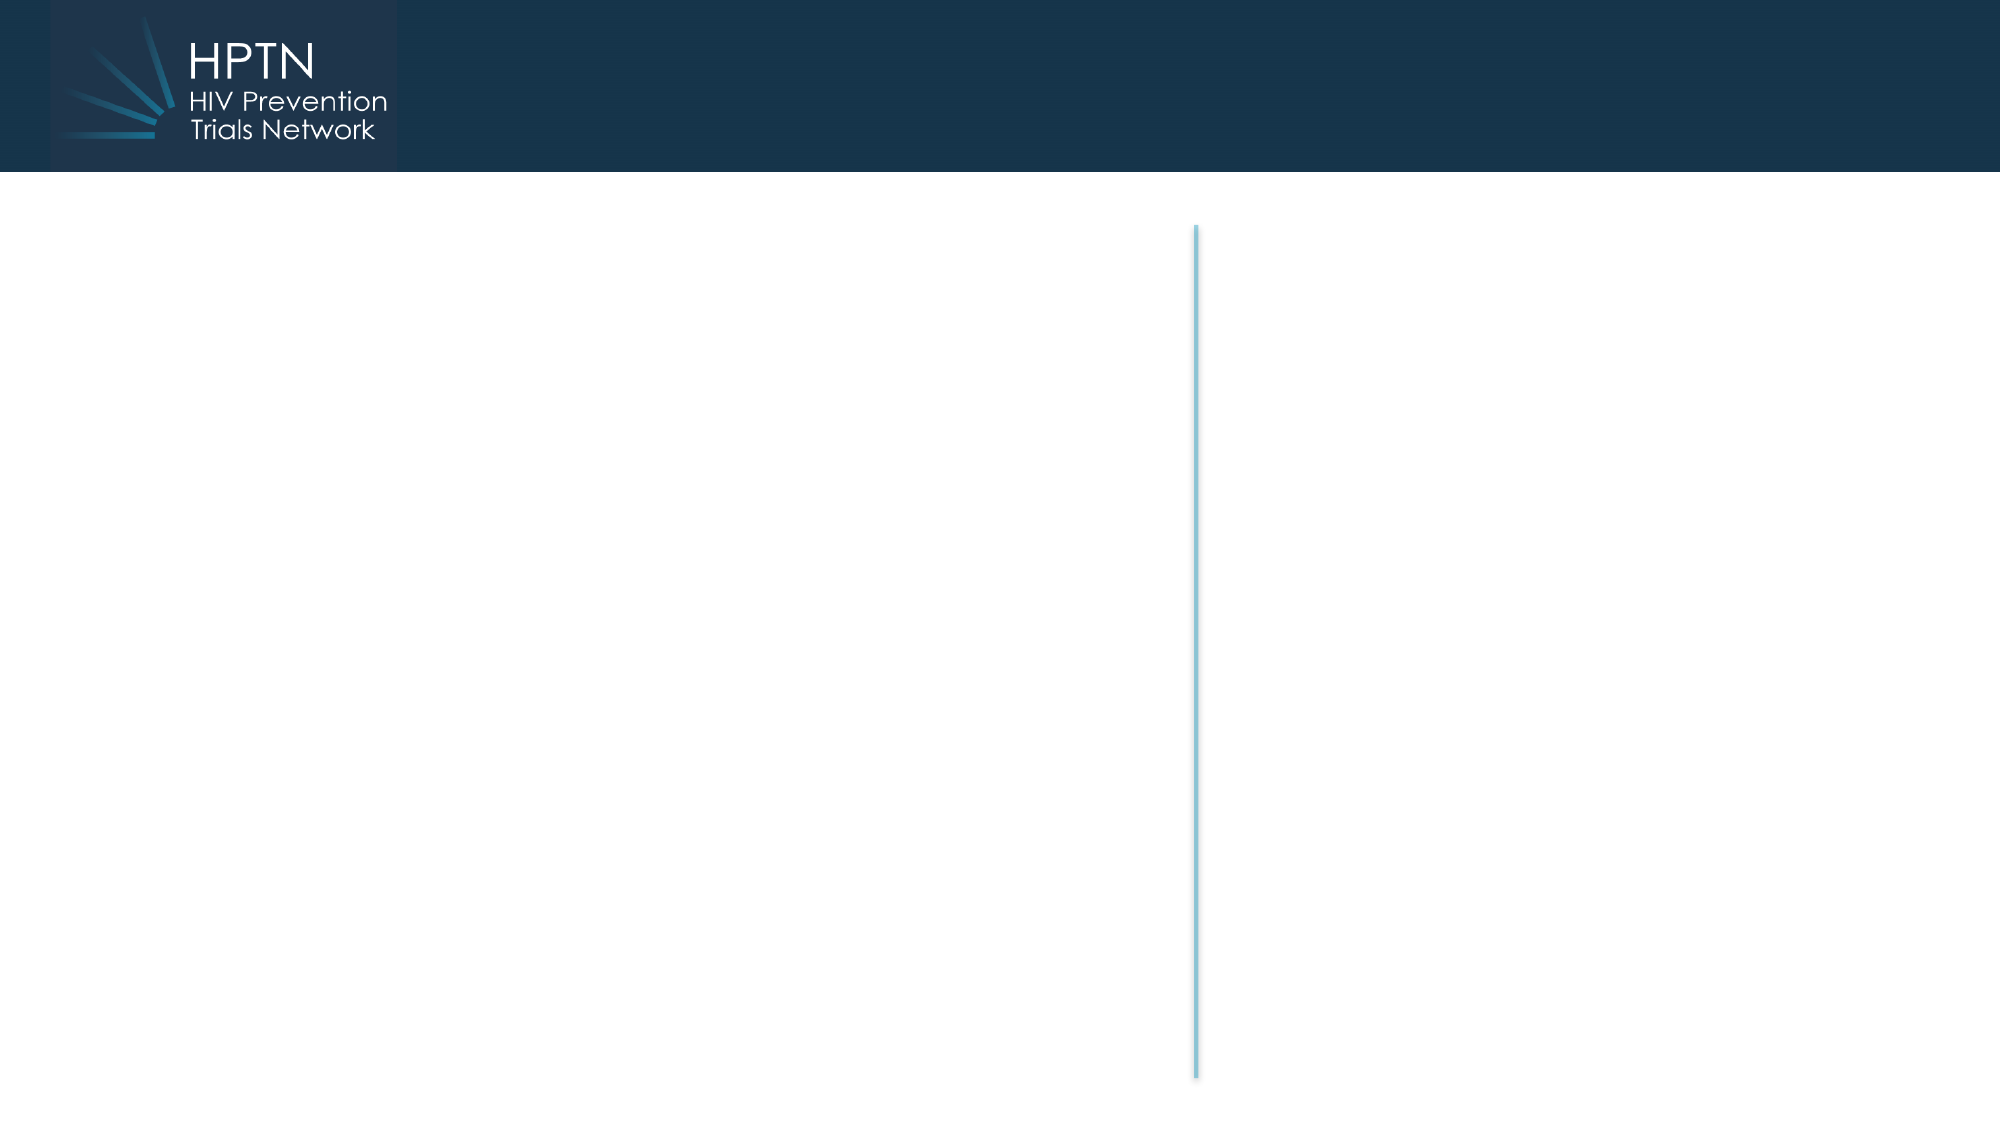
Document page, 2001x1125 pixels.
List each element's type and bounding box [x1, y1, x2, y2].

picture [0, 0, 2000, 172]
